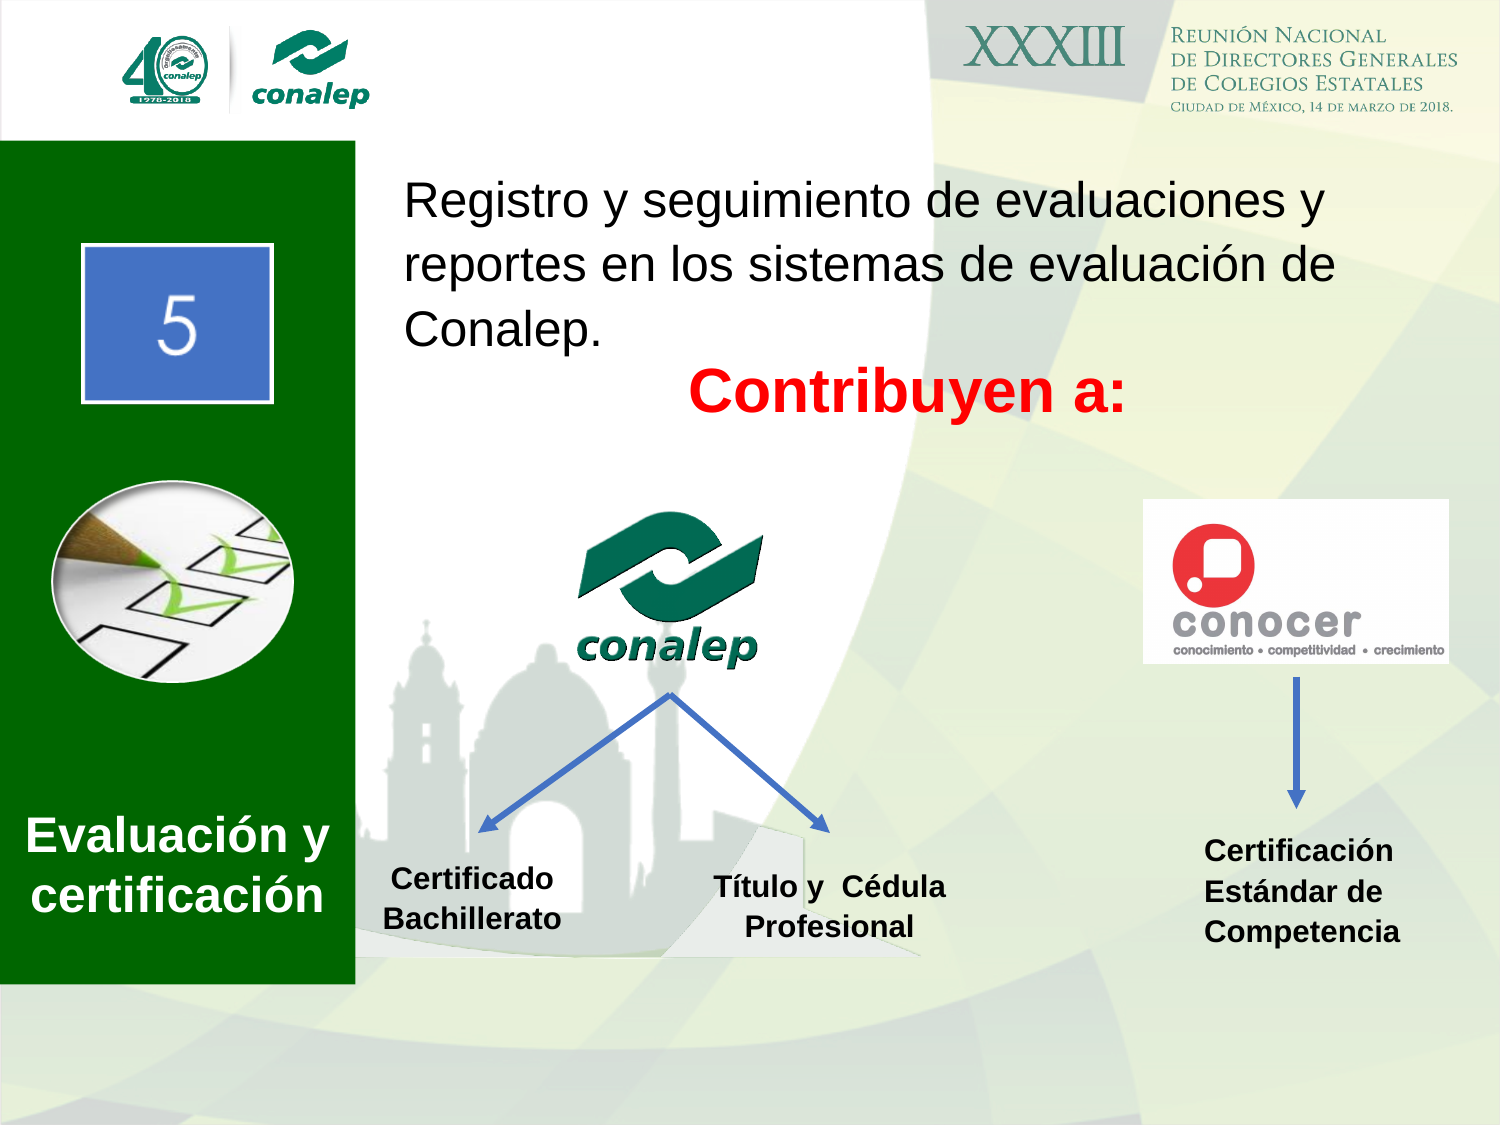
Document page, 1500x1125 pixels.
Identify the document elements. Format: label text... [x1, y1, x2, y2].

picture [50, 480, 294, 683]
text_box Registro y seguimiento de evaluaciones y reportes en los sistemas de evaluación de Conalep. [378, 156, 1500, 364]
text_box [669, 694, 830, 834]
text_box Certificado Bachillerato [355, 848, 587, 943]
picture [0, 0, 1500, 1125]
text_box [477, 694, 669, 834]
text_box Certificación Estándar de Competencia [1178, 820, 1438, 956]
text_box Título y Cédula Profesional [669, 856, 987, 952]
text_box Contribuyen a: [591, 337, 1223, 432]
picture [81, 243, 274, 423]
text_box Evaluación y certificación [0, 140, 356, 985]
